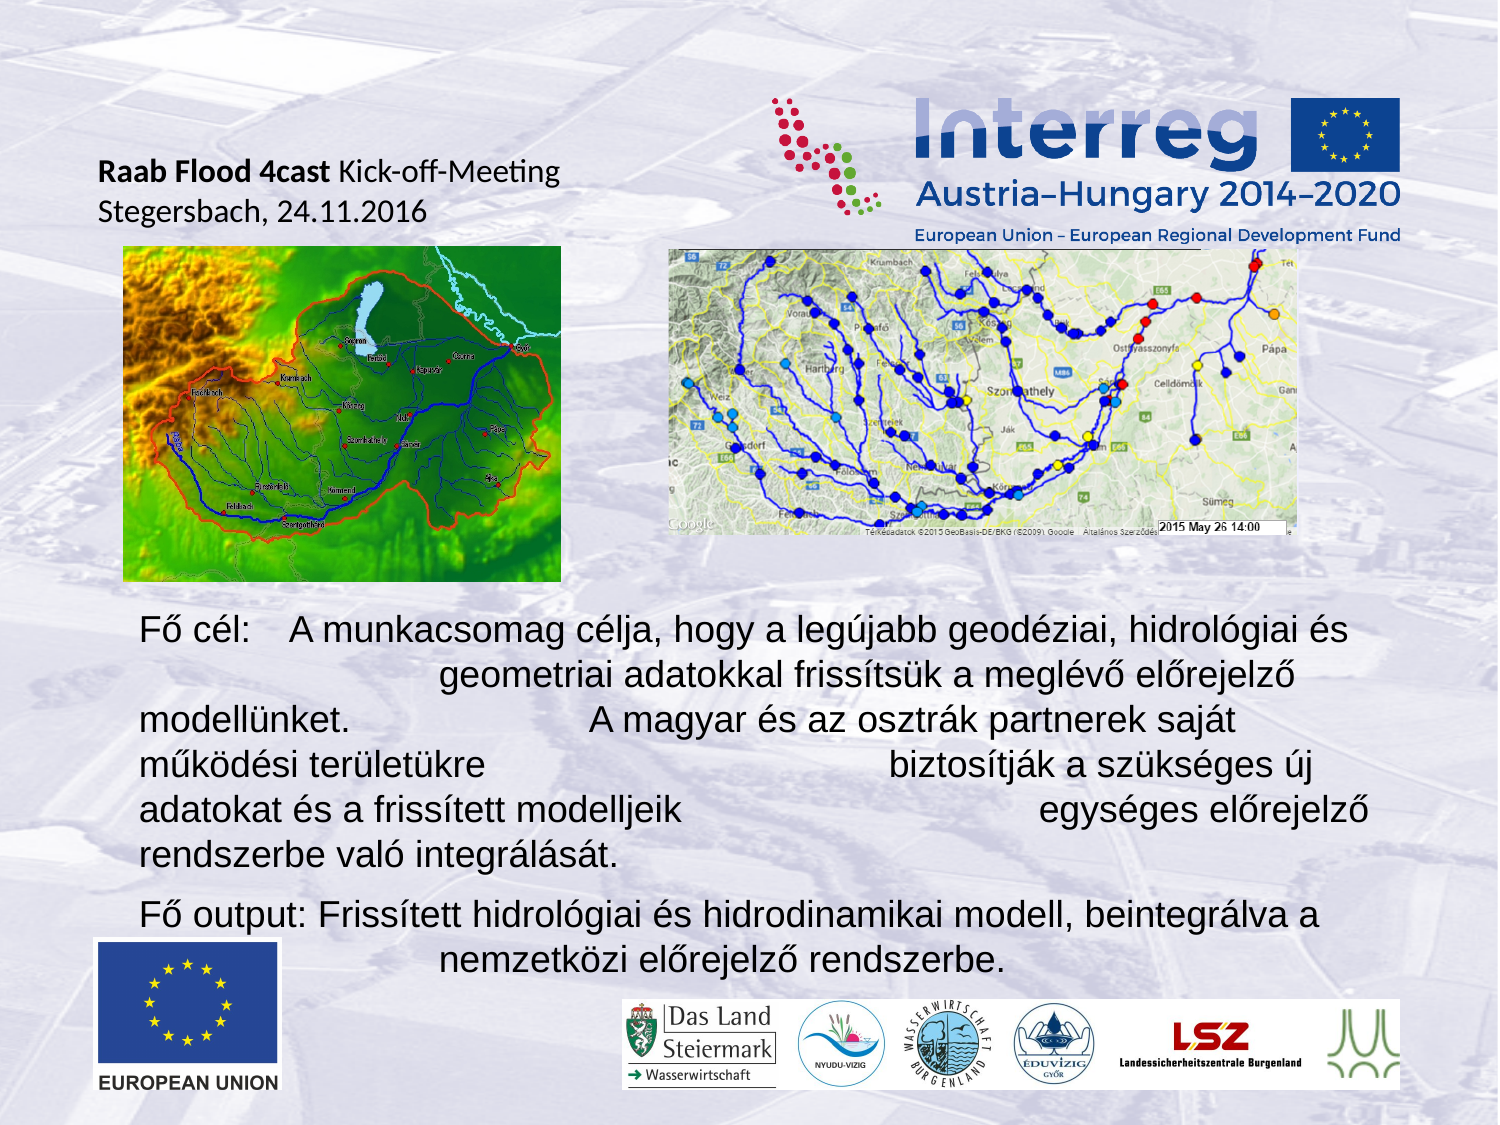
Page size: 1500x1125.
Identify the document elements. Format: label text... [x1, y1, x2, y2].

picture [772, 98, 1400, 244]
text_box Fő cél: A munkacsomag célja, hogy a legújabb geodéziai, hidrológiai és geometriai adatokkal frissítsük a meglévő előrejelző modellünket. A magyar és az osztrák partnerek saját működési területükre biztosítják a szükséges új adatokat és a frissített modelljeik egységes előrejelző rendszerbe való integrálását. Fő output: Frissített hidrológiai és hidrodinamikai modell, beintegrálva a nemzetközi előrejelző rendszerbe. [123, 597, 1412, 1033]
picture [622, 1033, 1400, 1090]
picture [123, 245, 562, 582]
picture [93, 937, 282, 1090]
picture [668, 248, 1299, 535]
